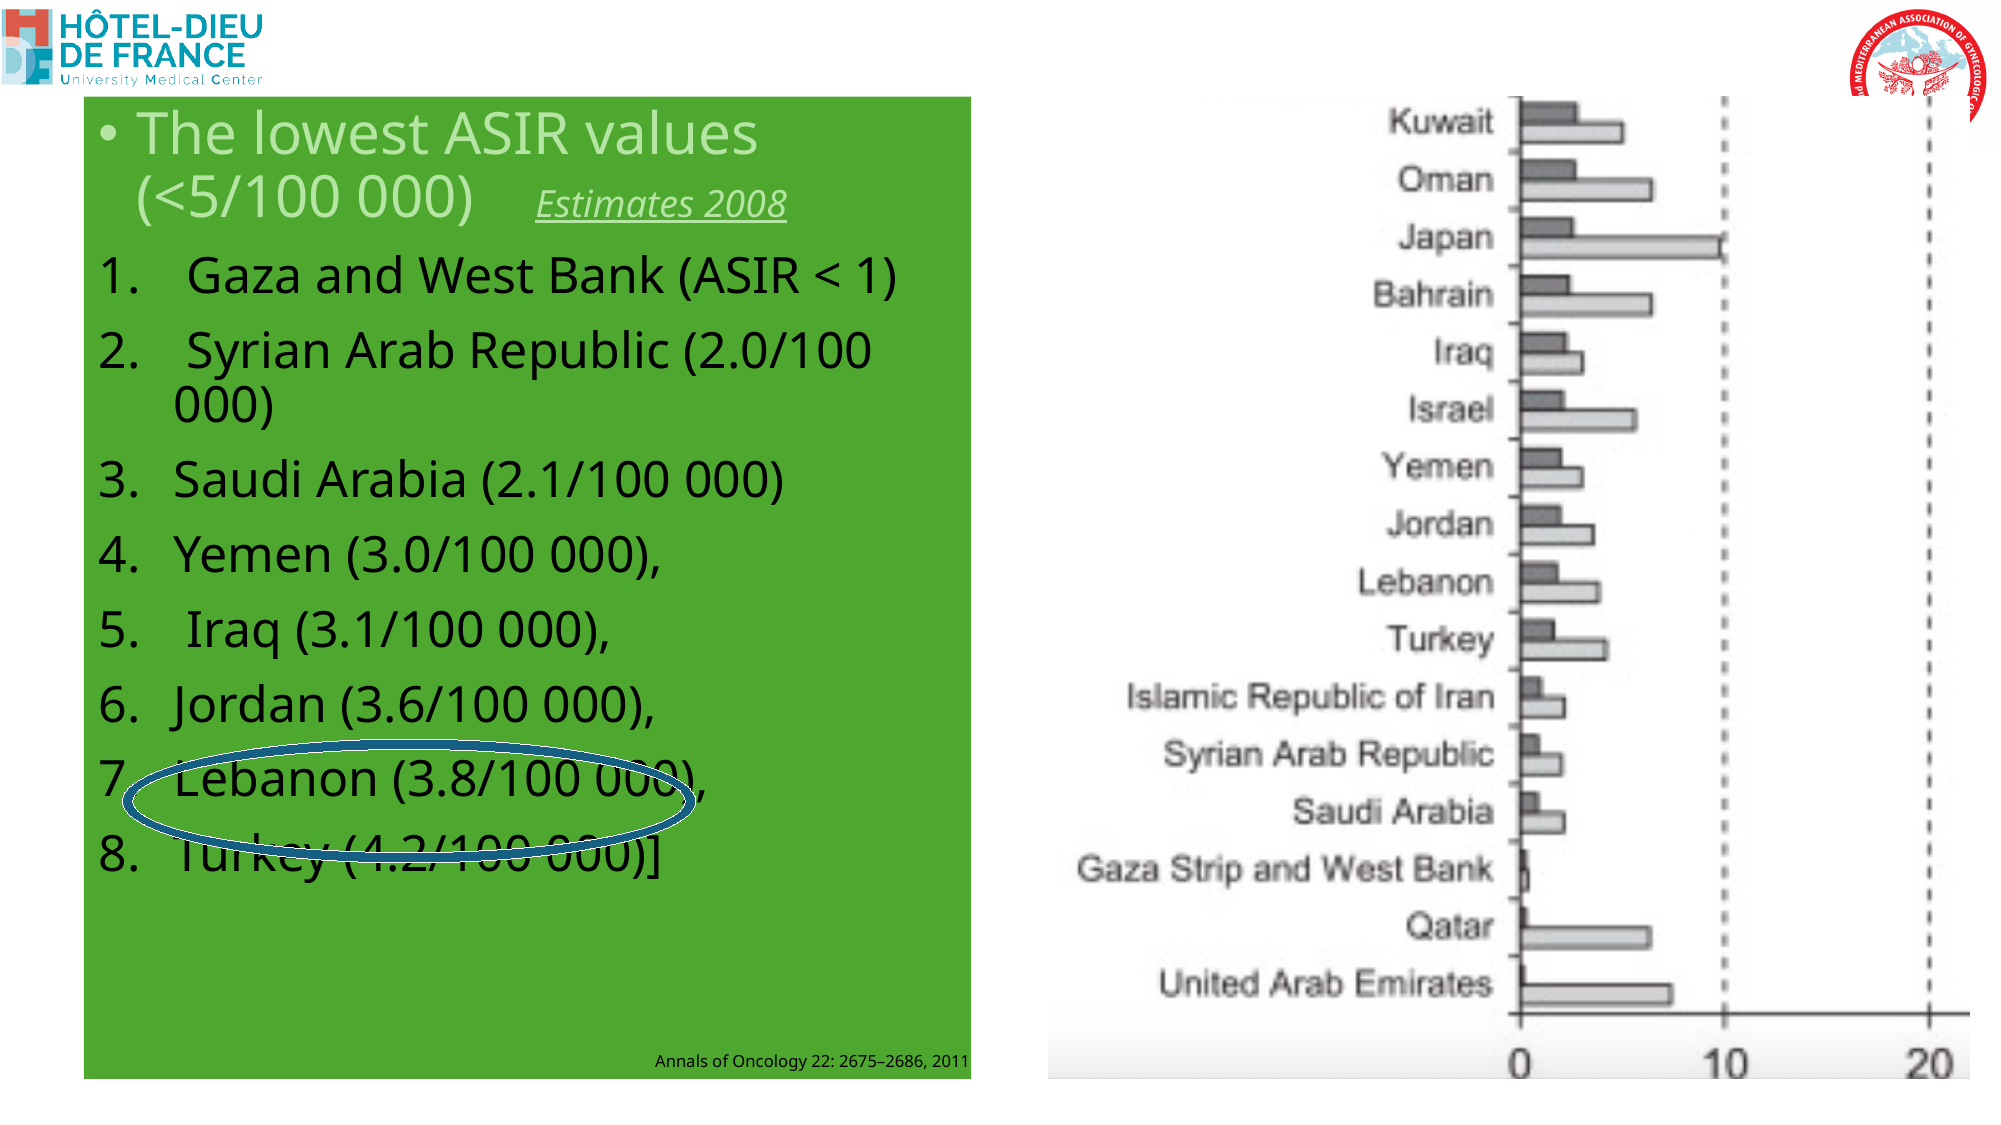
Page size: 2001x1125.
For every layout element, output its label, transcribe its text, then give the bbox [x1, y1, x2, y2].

picture [1839, 0, 2000, 150]
list The lowest ASIR values (<5/100 000) Estimates 2008 Gaza and West Bank (ASIR < 1) Syrian Arab Republic (2.0/100 000) Saudi Arabia (2.1/100 000) Yemen (3.0/100 000), Iraq (3.1/100 000), Jordan (3.6/100 000), Lebanon (3.8/100 000), Turkey (4.2/100 000)] [83, 96, 972, 1079]
picture [0, 0, 265, 97]
text_box Annals of Oncology 22: 2675–2686, 2011 [640, 1043, 990, 1079]
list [1048, 96, 1970, 1080]
text_box [122, 739, 696, 863]
